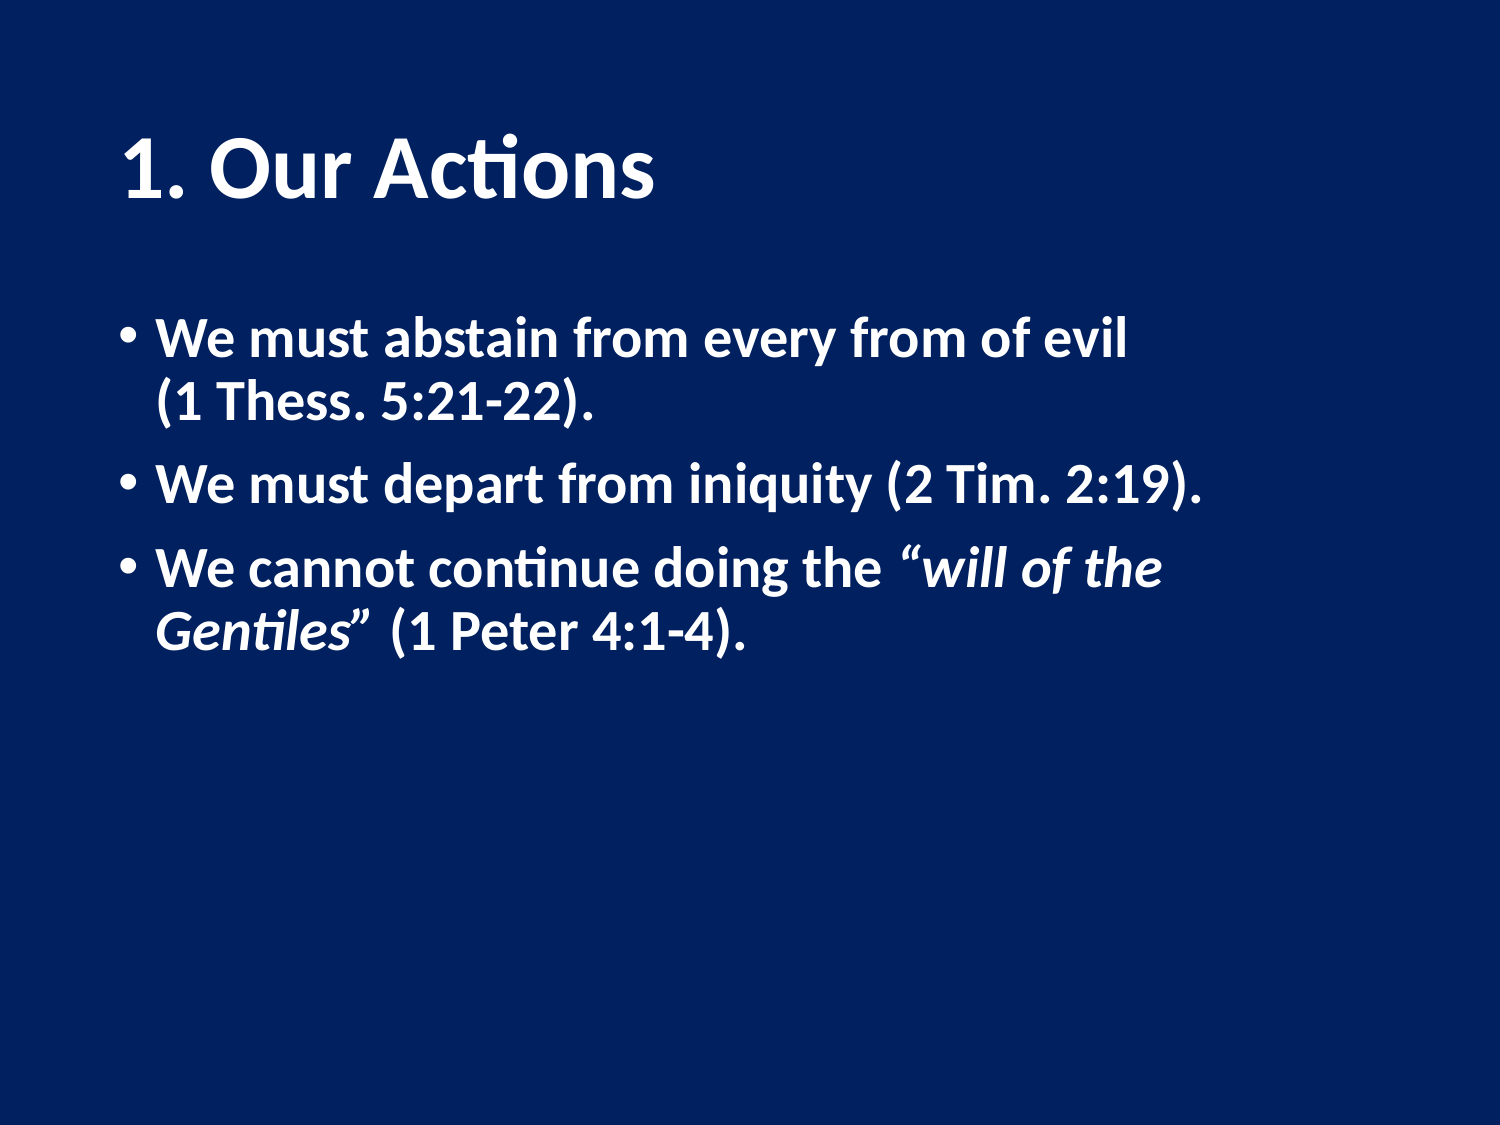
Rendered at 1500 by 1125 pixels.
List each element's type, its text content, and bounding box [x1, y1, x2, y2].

list We must abstain from every from of evil (1 Thess. 5:21-22). We must depart from iniquity (2 Tim. 2:19). We cannot continue doing the “will of the Gentiles” (1 Peter 4:1-4). [103, 299, 1397, 1014]
title 1. Our Actions [103, 59, 1397, 278]
